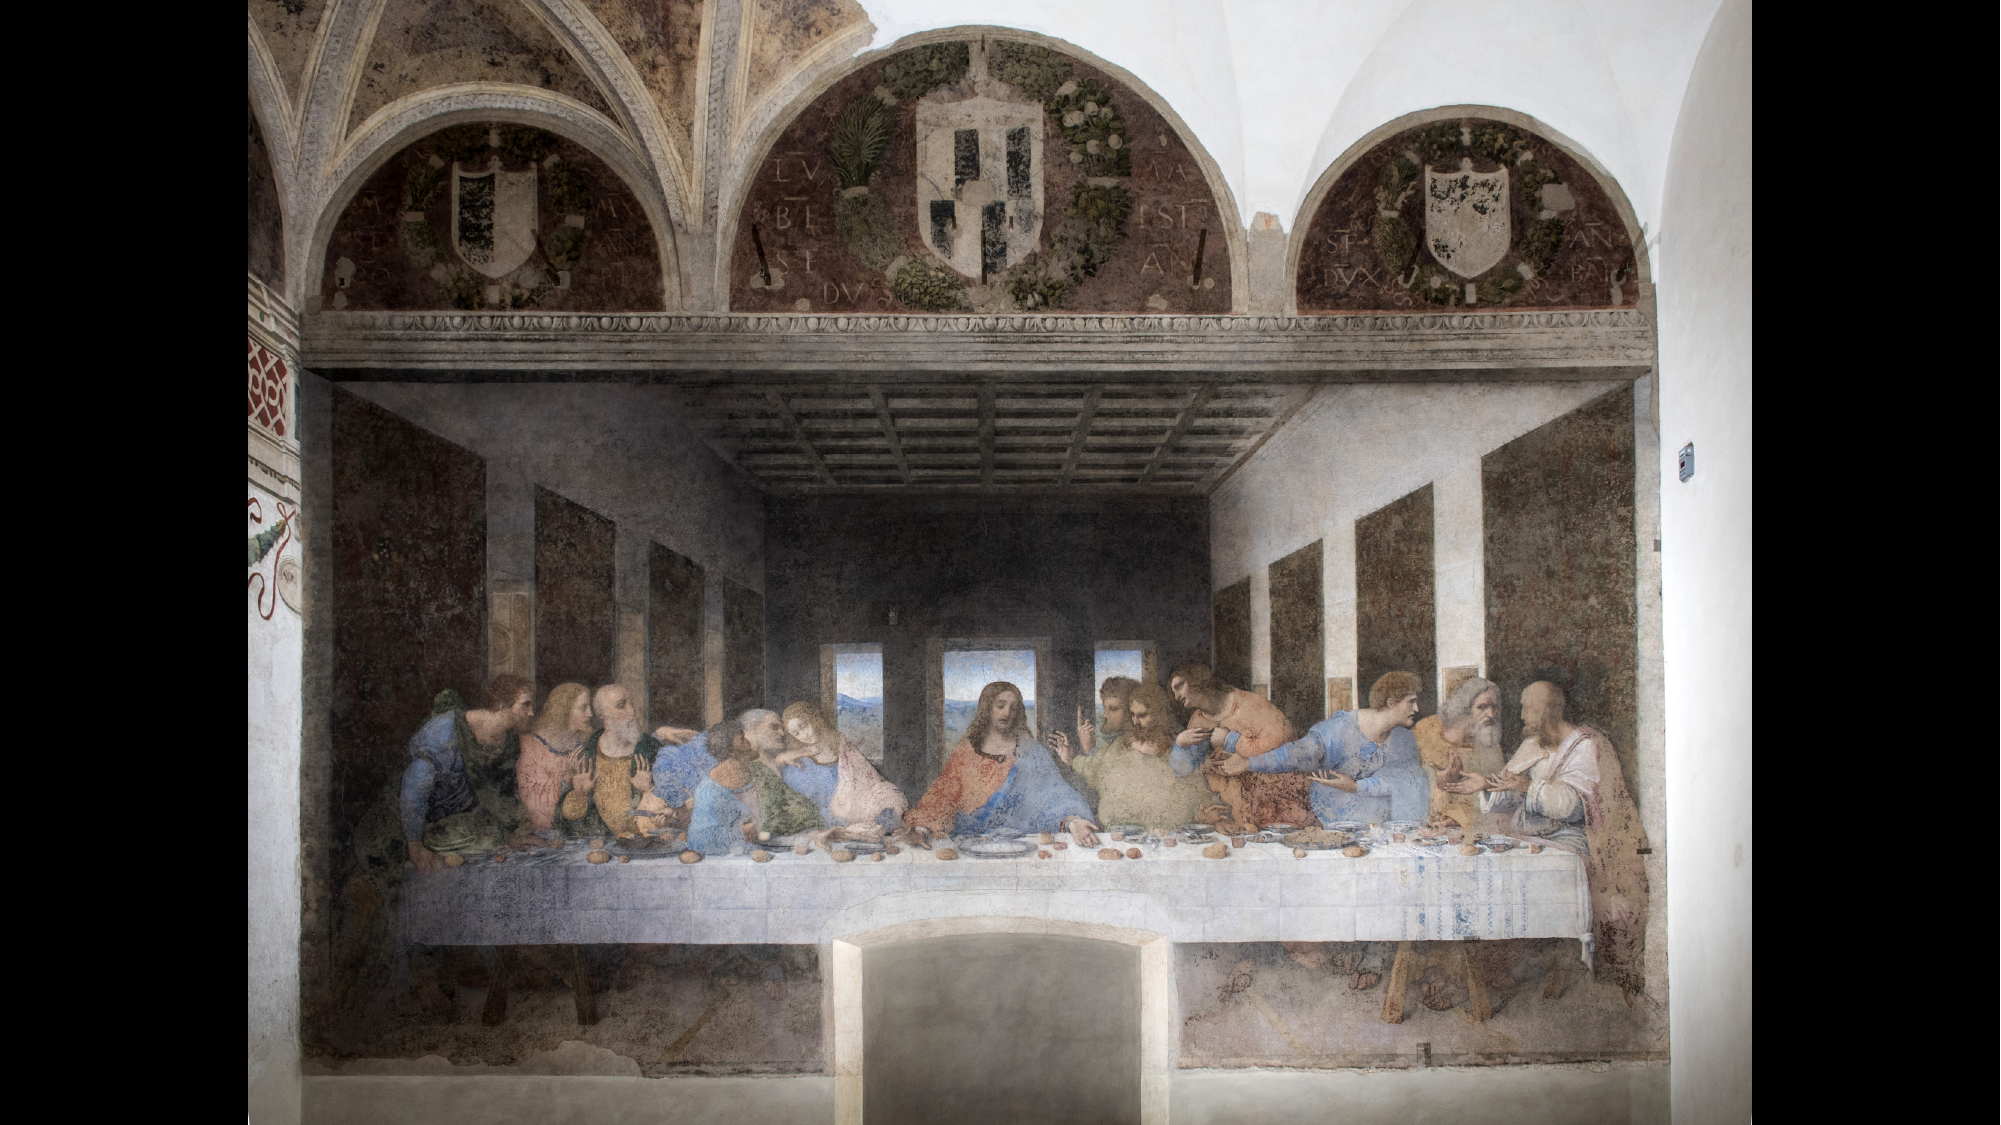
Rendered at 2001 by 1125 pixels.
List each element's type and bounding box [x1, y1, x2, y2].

picture [248, 0, 1752, 1125]
